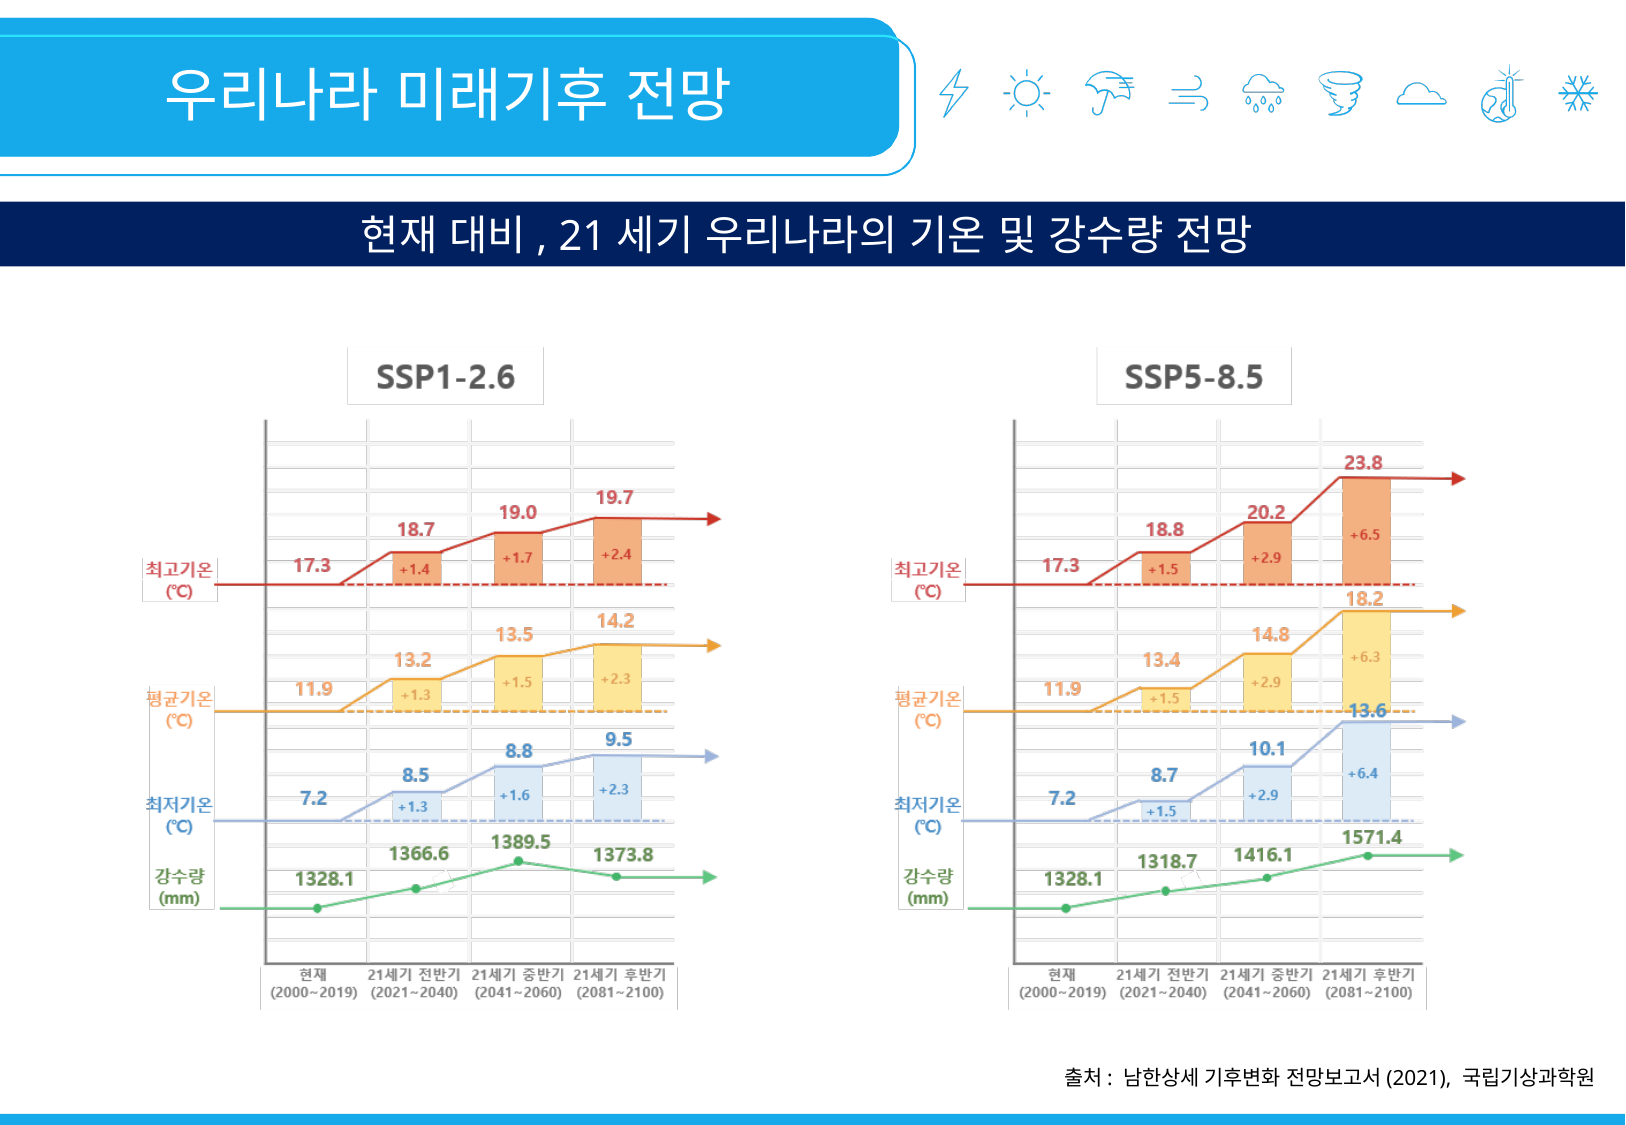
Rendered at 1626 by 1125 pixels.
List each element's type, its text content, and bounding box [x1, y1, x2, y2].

picture [114, 345, 1482, 1010]
text_box 우리나라 미래기후 전망 [0, 50, 898, 136]
text_box 현재 대비, 21세기 우리나라의 기온 및 강수량 전망 [0, 201, 1625, 267]
picture [0, 13, 919, 180]
text_box 출처: 남한상세 기후변화 전망보고서(2021), 국립기상과학원 [1016, 1056, 1610, 1097]
picture [939, 63, 1598, 123]
